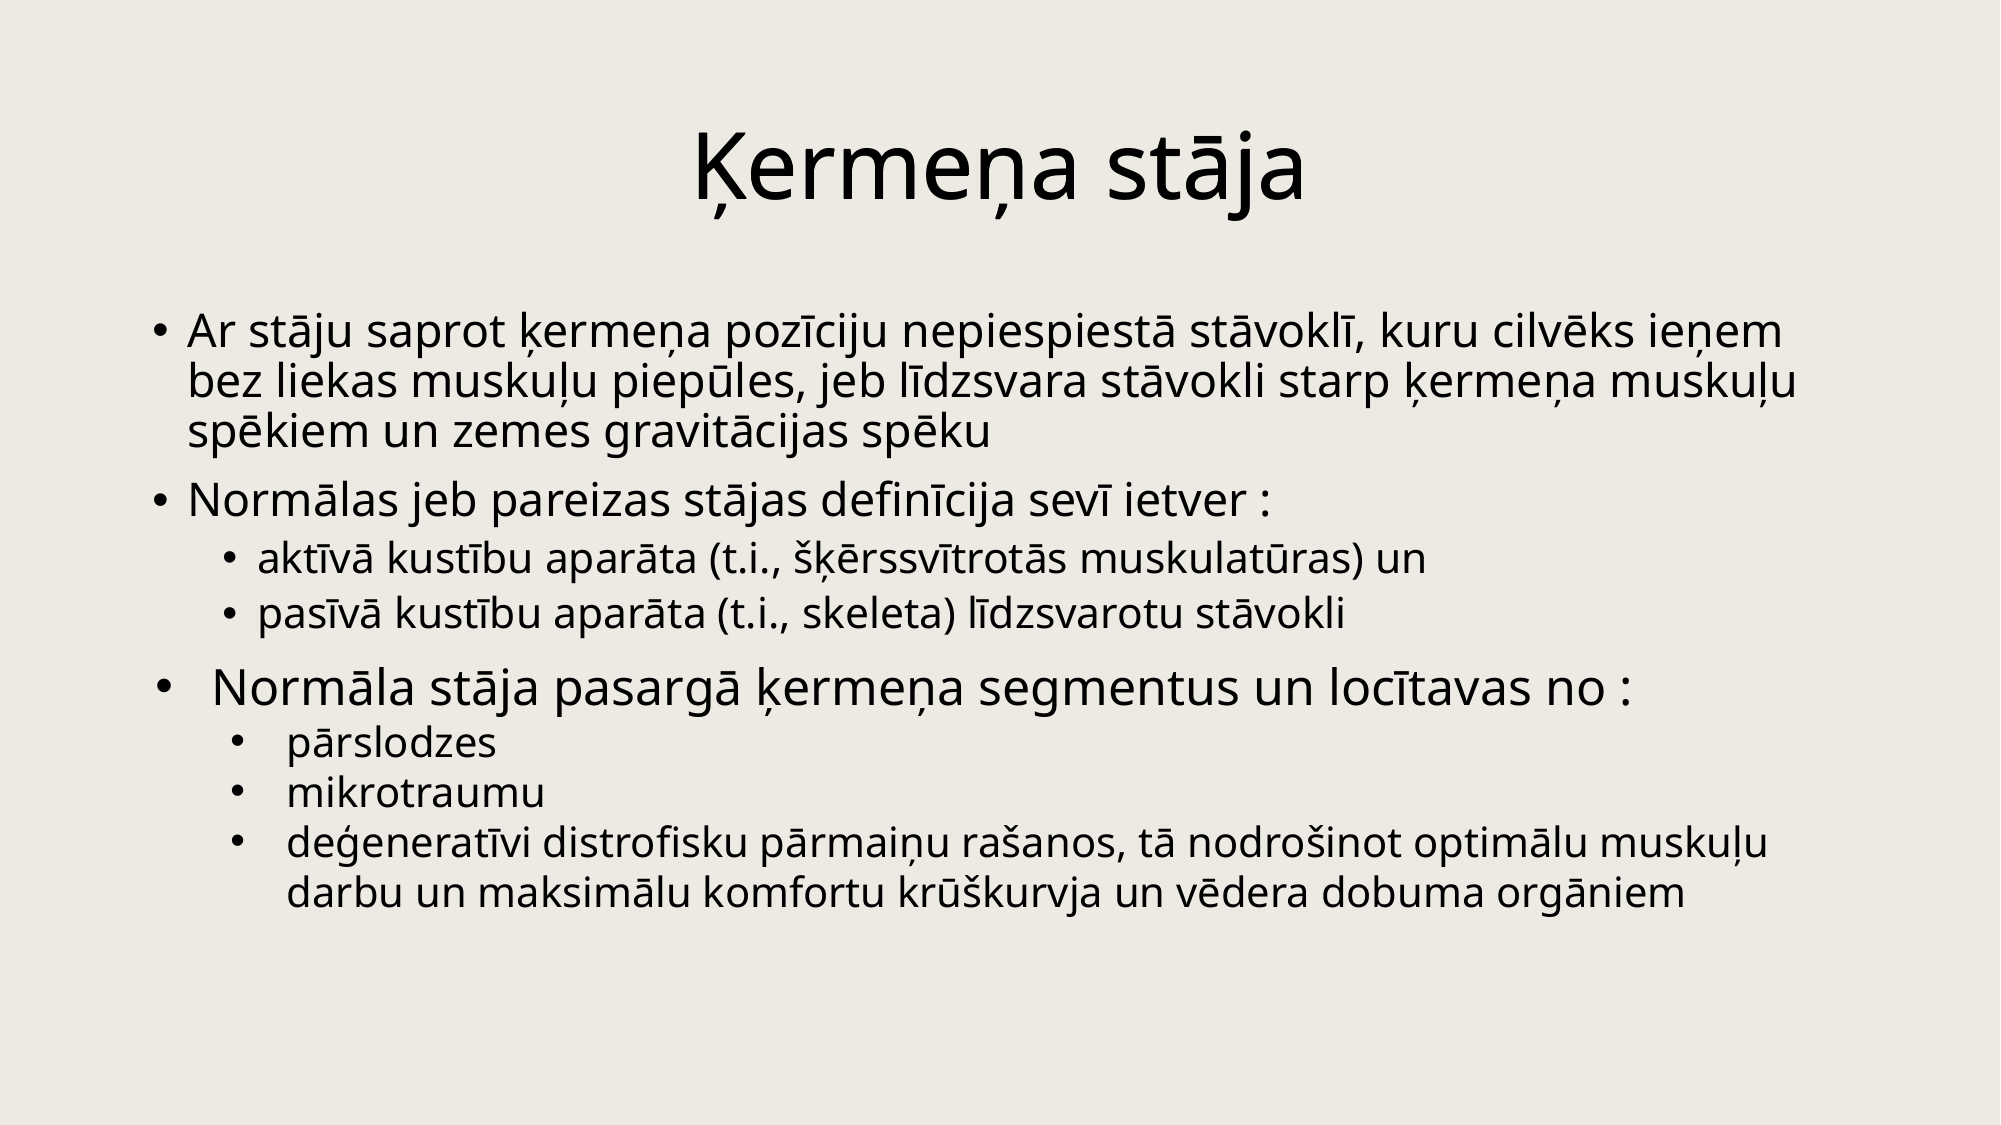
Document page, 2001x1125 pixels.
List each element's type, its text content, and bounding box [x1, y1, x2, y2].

text_box Ķermeņa stāja [137, 61, 1863, 279]
list Ar stāju saprot ķermeņa pozīciju nepiespiestā stāvoklī, kuru cilvēks ieņem bez liekas muskuļu piepūles, jeb līdzsvara stāvokli starp ķermeņa muskuļu spēkiem un zemes gravitācijas spēku Normālas jeb pareizas stājas definīcija sevī ietver : aktīvā kustību aparāta (t.i., šķērssvītrotās muskulatūras) un pasīvā kustību aparāta (t.i., skeleta) līdzsvarotu stāvokli [137, 299, 1863, 648]
text_box Normāla stāja pasargā ķermeņa segmentus un locītavas no : pārslodzes mikrotraumu deģeneratīvi distrofisku pārmaiņu rašanos, tā nodrošinot optimālu muskuļu darbu un maksimālu komfortu krūškurvja un vēdera dobuma orgāniem [65, 648, 1863, 968]
